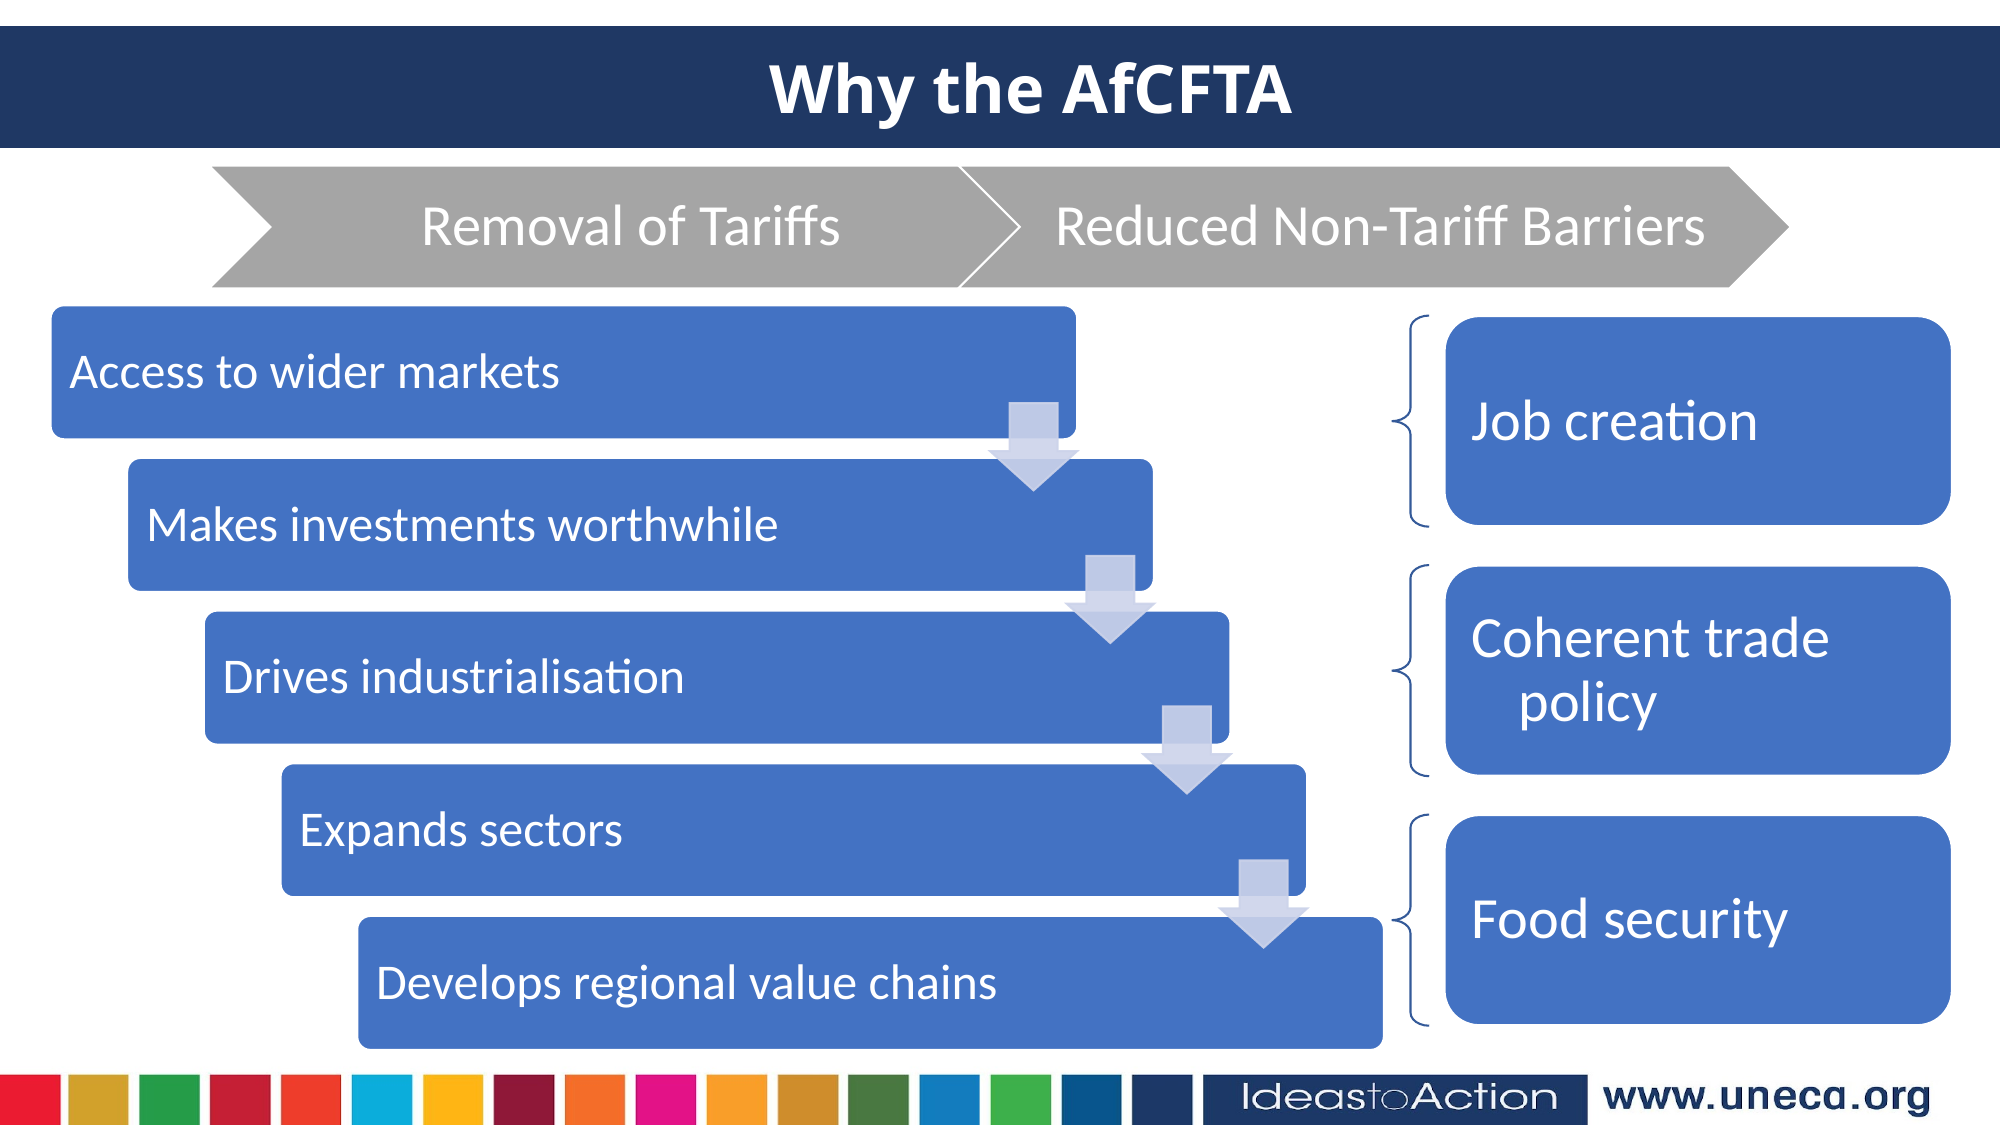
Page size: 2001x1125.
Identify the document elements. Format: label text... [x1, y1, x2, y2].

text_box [50, 304, 1385, 1051]
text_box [208, 165, 1792, 289]
text_box Why the AfCFTA [0, 26, 2000, 148]
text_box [1204, 315, 1953, 1026]
picture [0, 1065, 2000, 1125]
